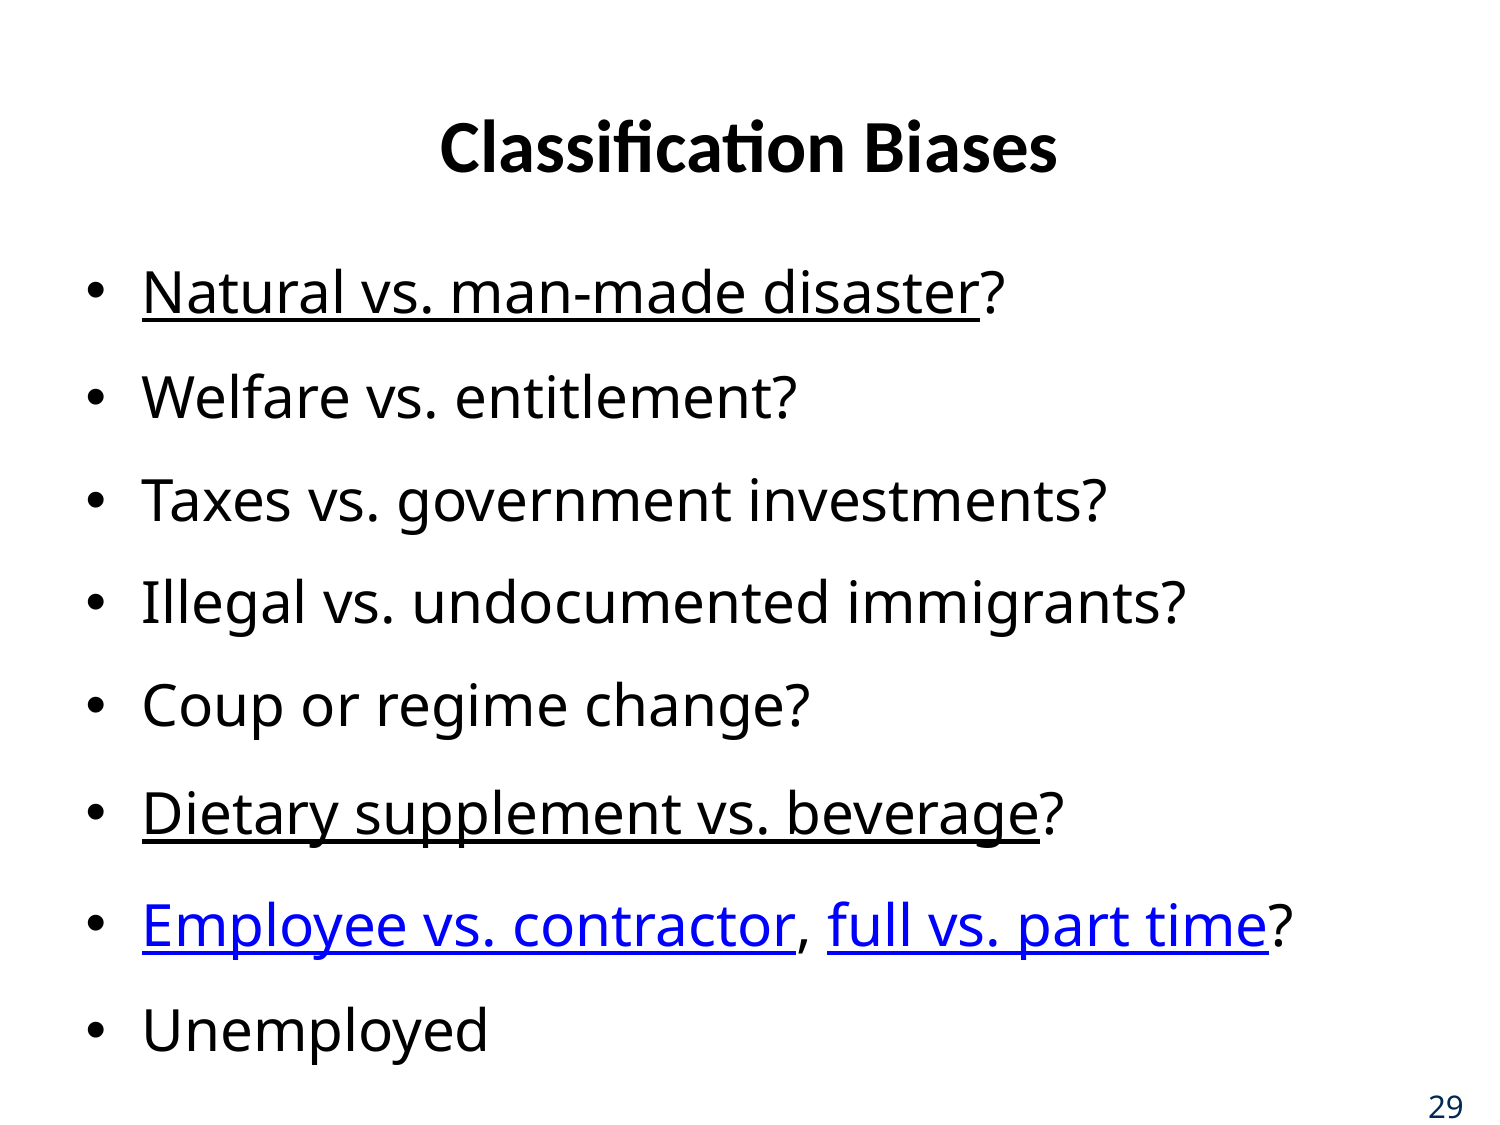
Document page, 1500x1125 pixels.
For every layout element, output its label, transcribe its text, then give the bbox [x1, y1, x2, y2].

title Classification Biases [75, 50, 1425, 246]
text_box 29 [1450, 1081, 1454, 1119]
text_box Natural vs. man-made disaster? Welfare vs. entitlement? Taxes vs. government investments? Illegal vs. undocumented immigrants? Coup or regime change? Dietary supplement vs. beverage? Employee vs. contractor, full vs. part time? Unemployed [75, 249, 1450, 1125]
